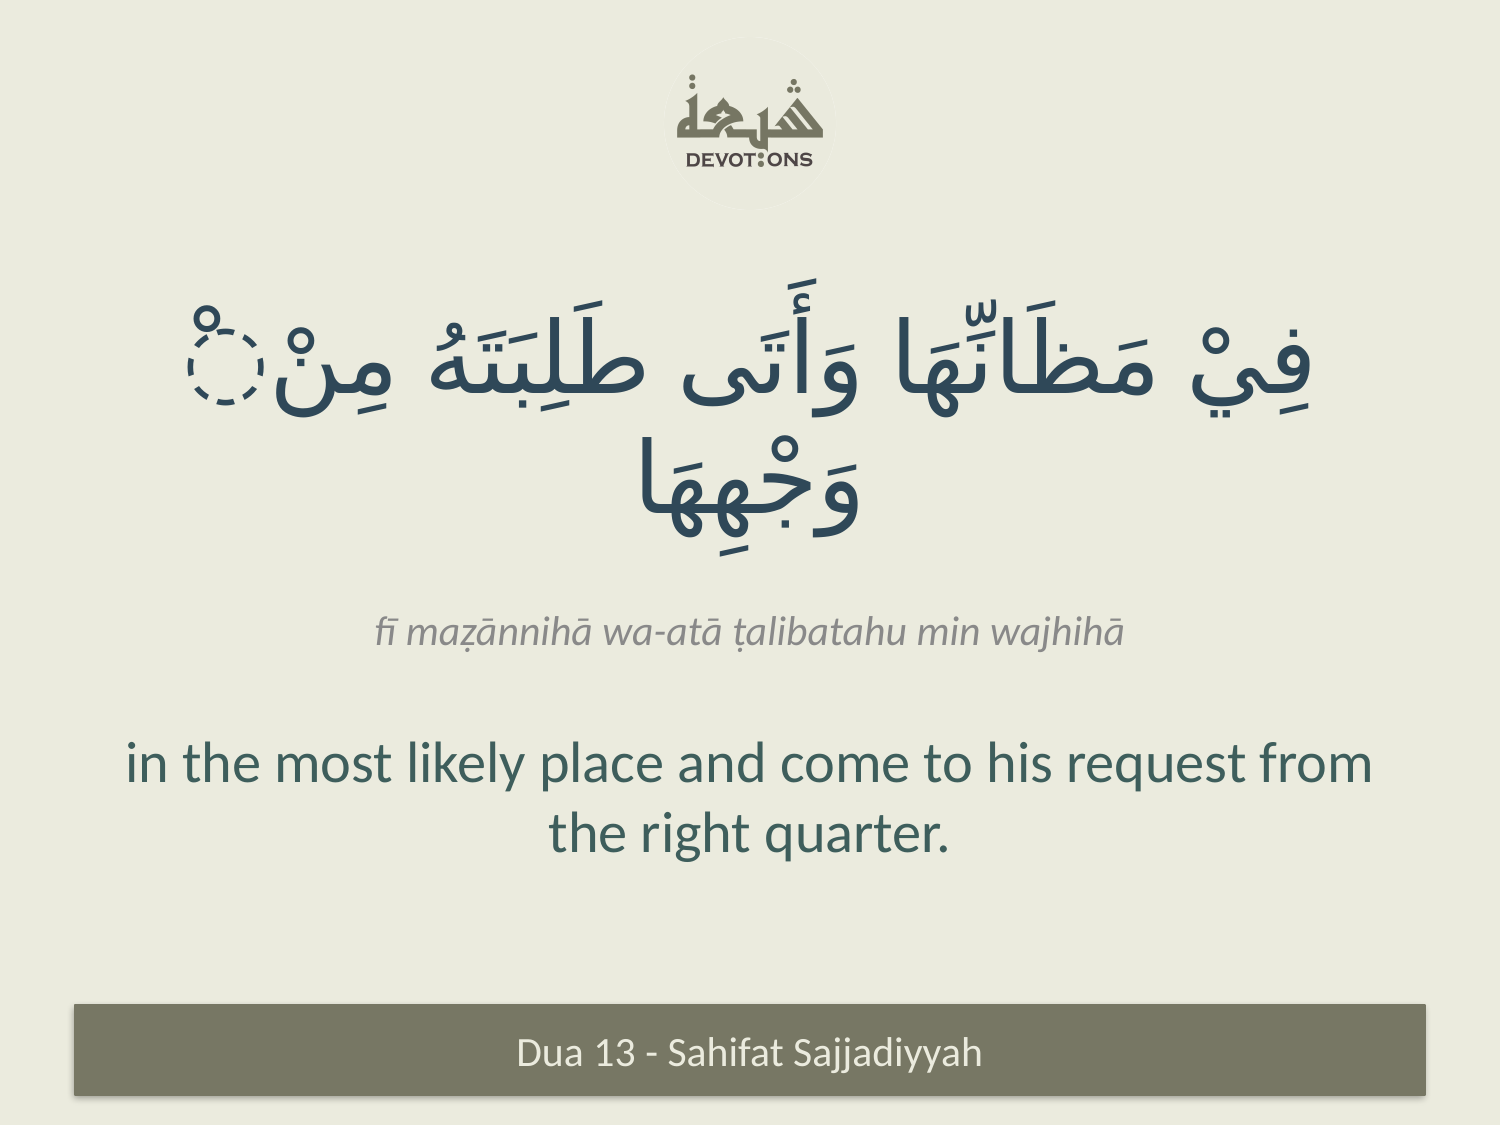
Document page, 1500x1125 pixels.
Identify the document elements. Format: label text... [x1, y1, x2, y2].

picture [656, 29, 844, 218]
text_box [74, 1004, 1426, 1096]
text_box ْفِيْ مَظَانِّهَا وَأَتَى طَلِبَتَهُ مِنْ وَجْهِهَا fī maẓānnihā wa-atā ṭalibatahu min wajhihā in the most likely place and come to his request from the right quarter. [74, 286, 1425, 871]
text_box Dua 13 - Sahifat Sajjadiyyah [501, 1017, 999, 1083]
